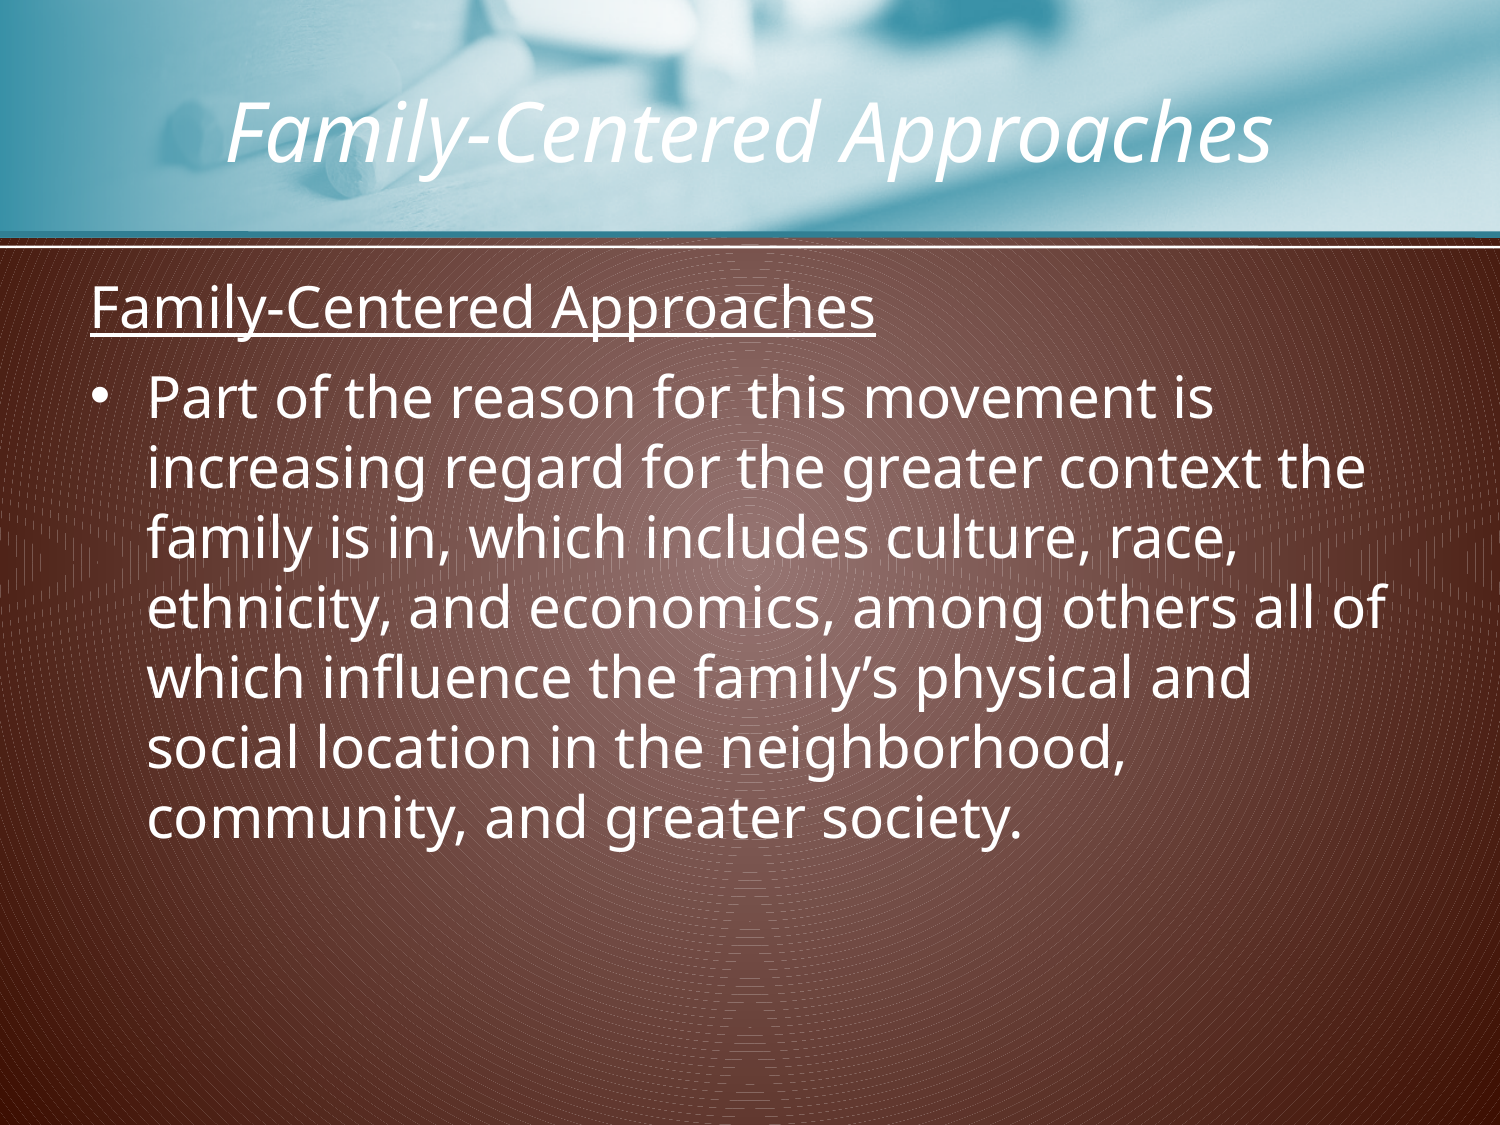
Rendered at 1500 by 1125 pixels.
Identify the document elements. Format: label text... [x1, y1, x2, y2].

title Family-Centered Approaches [75, 24, 1425, 233]
list Family-Centered Approaches Part of the reason for this movement is increasing regard for the greater context the family is in, which includes culture, race, ethnicity, and economics, among others all of which influence the family’s physical and social location in the neighborhood, community, and greater society. [75, 262, 1425, 1005]
